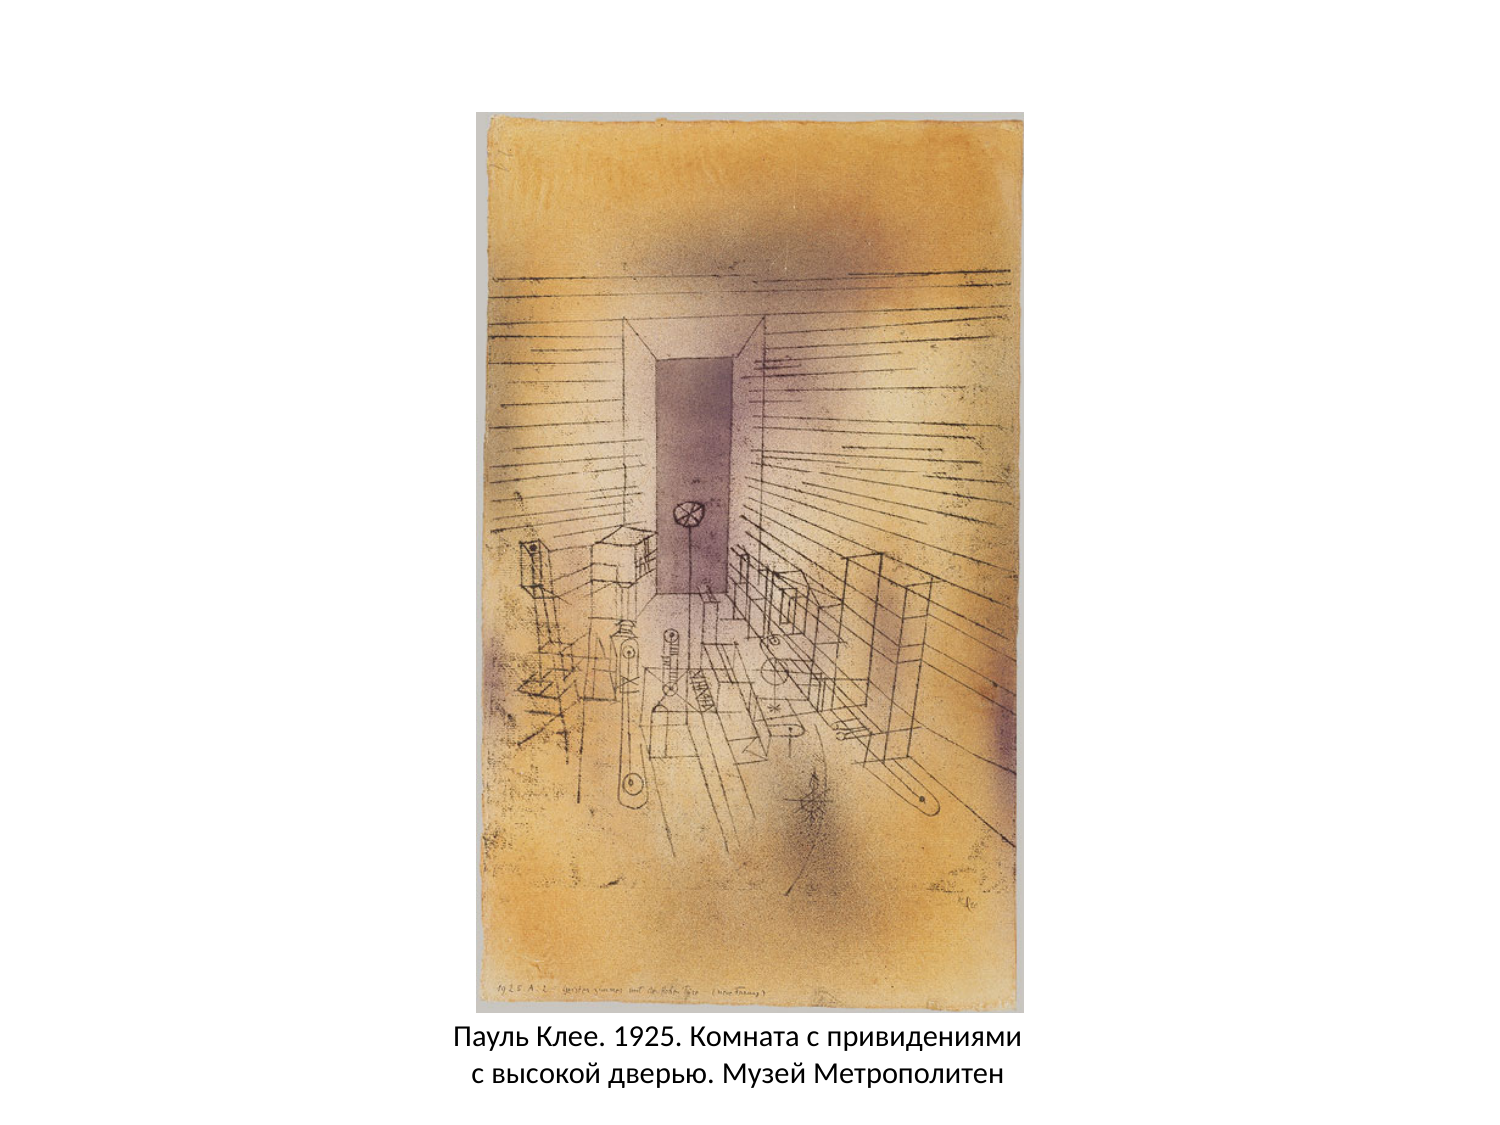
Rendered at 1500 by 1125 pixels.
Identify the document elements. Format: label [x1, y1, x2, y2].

text_box [430, 112, 1046, 1107]
